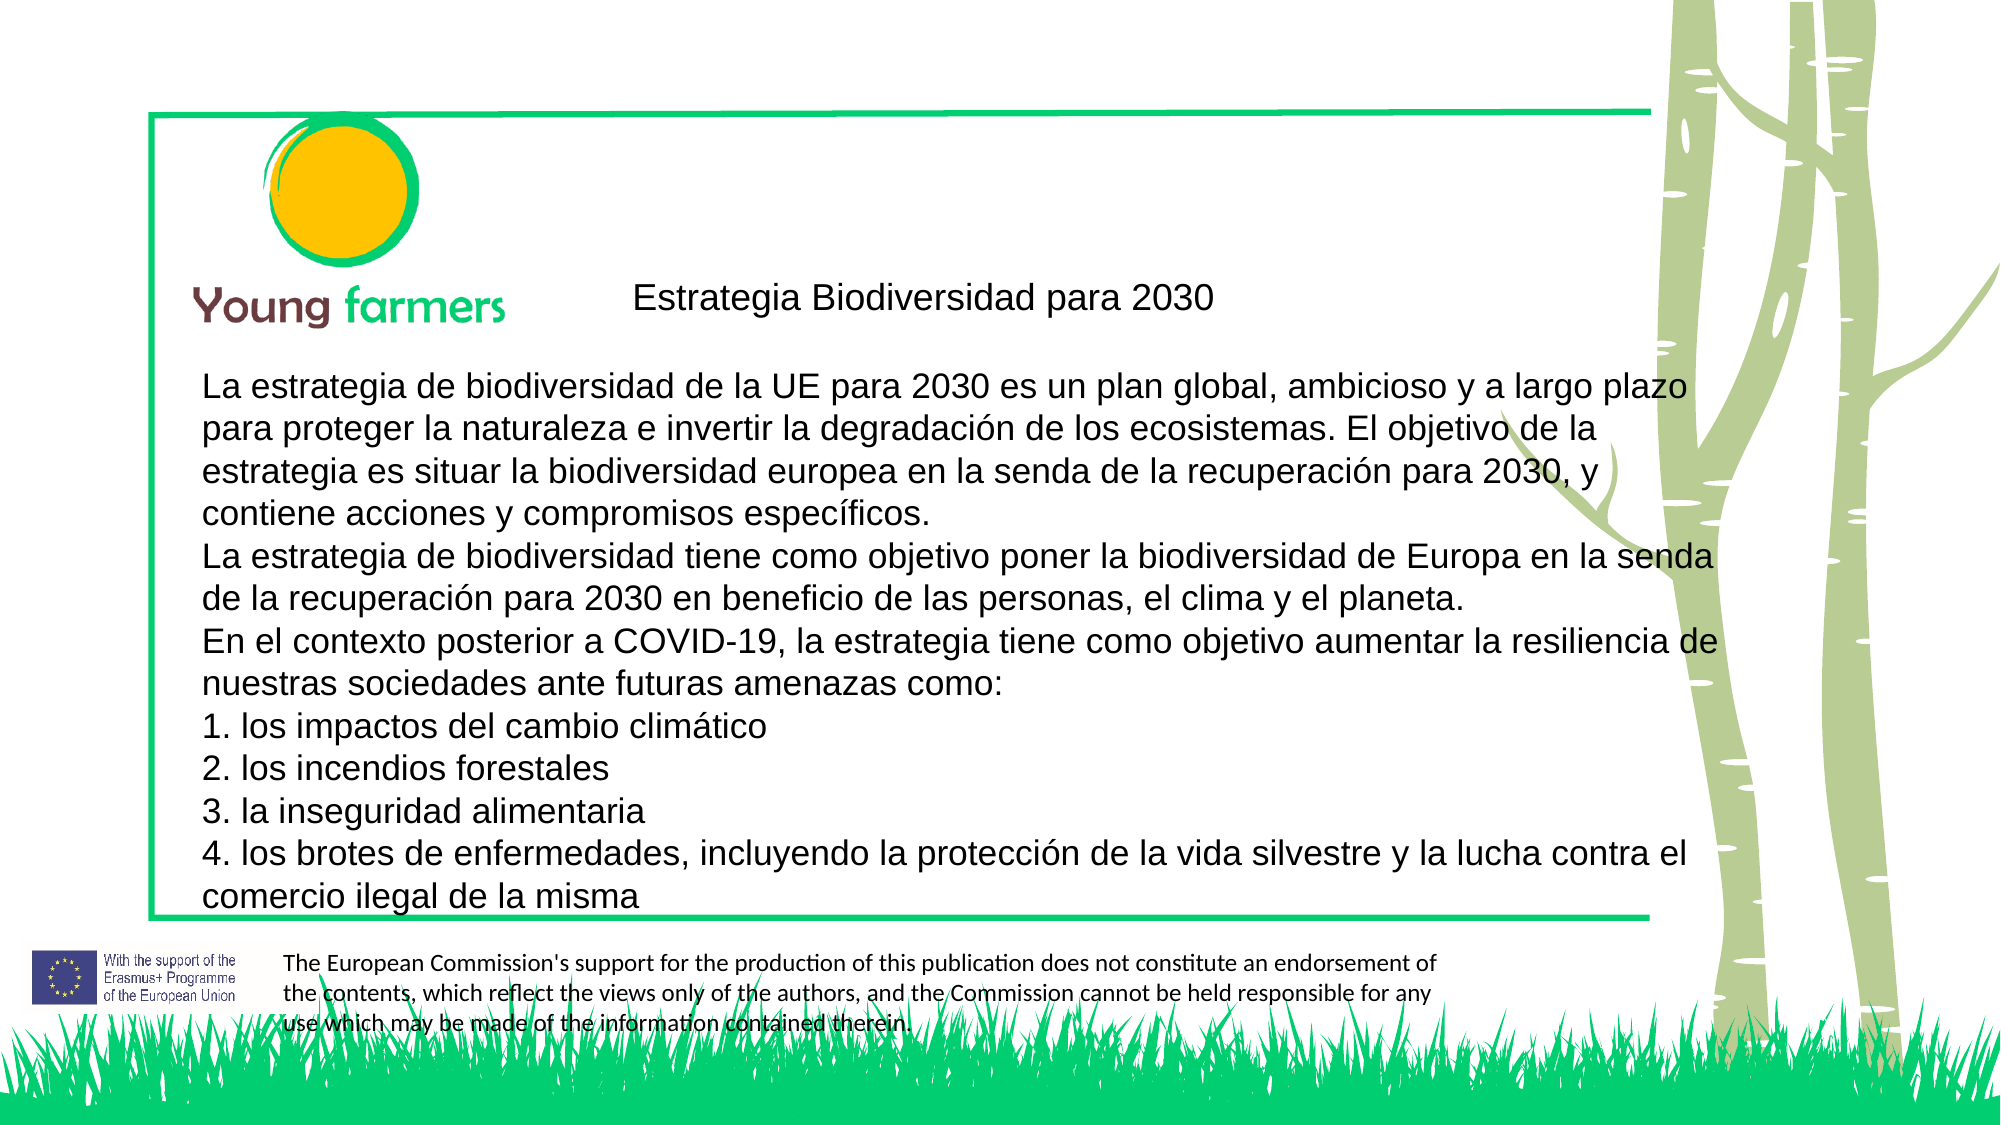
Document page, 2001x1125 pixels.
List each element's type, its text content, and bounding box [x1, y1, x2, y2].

text_box [150, 114, 187, 919]
text_box Estrategia Biodiversidad para 2030 La estrategia de biodiversidad de la UE para 2030 es un plan global, ambicioso y a largo plazo para proteger la naturaleza e invertir la degradación de los ecosistemas. El objetivo de la estrategia es situar la biodiversidad europea en la senda de la recuperación para 2030, y contiene acciones y compromisos específicos. La estrategia de biodiversidad tiene como objetivo poner la biodiversidad de Europa en la senda de la recuperación para 2030 en beneficio de las personas, el clima y el planeta. En el contexto posterior a COVID-19, la estrategia tiene como objetivo aumentar la resiliencia de nuestras sociedades ante futuras amenazas como: 1. los impactos del cambio climático 2. los incendios forestales 3. la inseguridad alimentaria 4. los brotes de enfermedades, incluyendo la protección de la vida silvestre y la lucha contra el comercio ilegal de la misma [187, 265, 1751, 923]
text_box The European Commission's support for the production of this publication does not constitute an endorsement of the contents, which reflect the views only of the authors, and the Commission cannot be held responsible for any use which may be made of the information contained therein. [268, 939, 1474, 1044]
text_box [1881, 1030, 1904, 1079]
text_box [1877, 1051, 1884, 1079]
picture [187, 111, 511, 329]
text_box [1659, 0, 2000, 1069]
text_box [1713, 791, 1770, 1072]
text_box [511, 110, 1651, 265]
picture [21, 939, 319, 1014]
